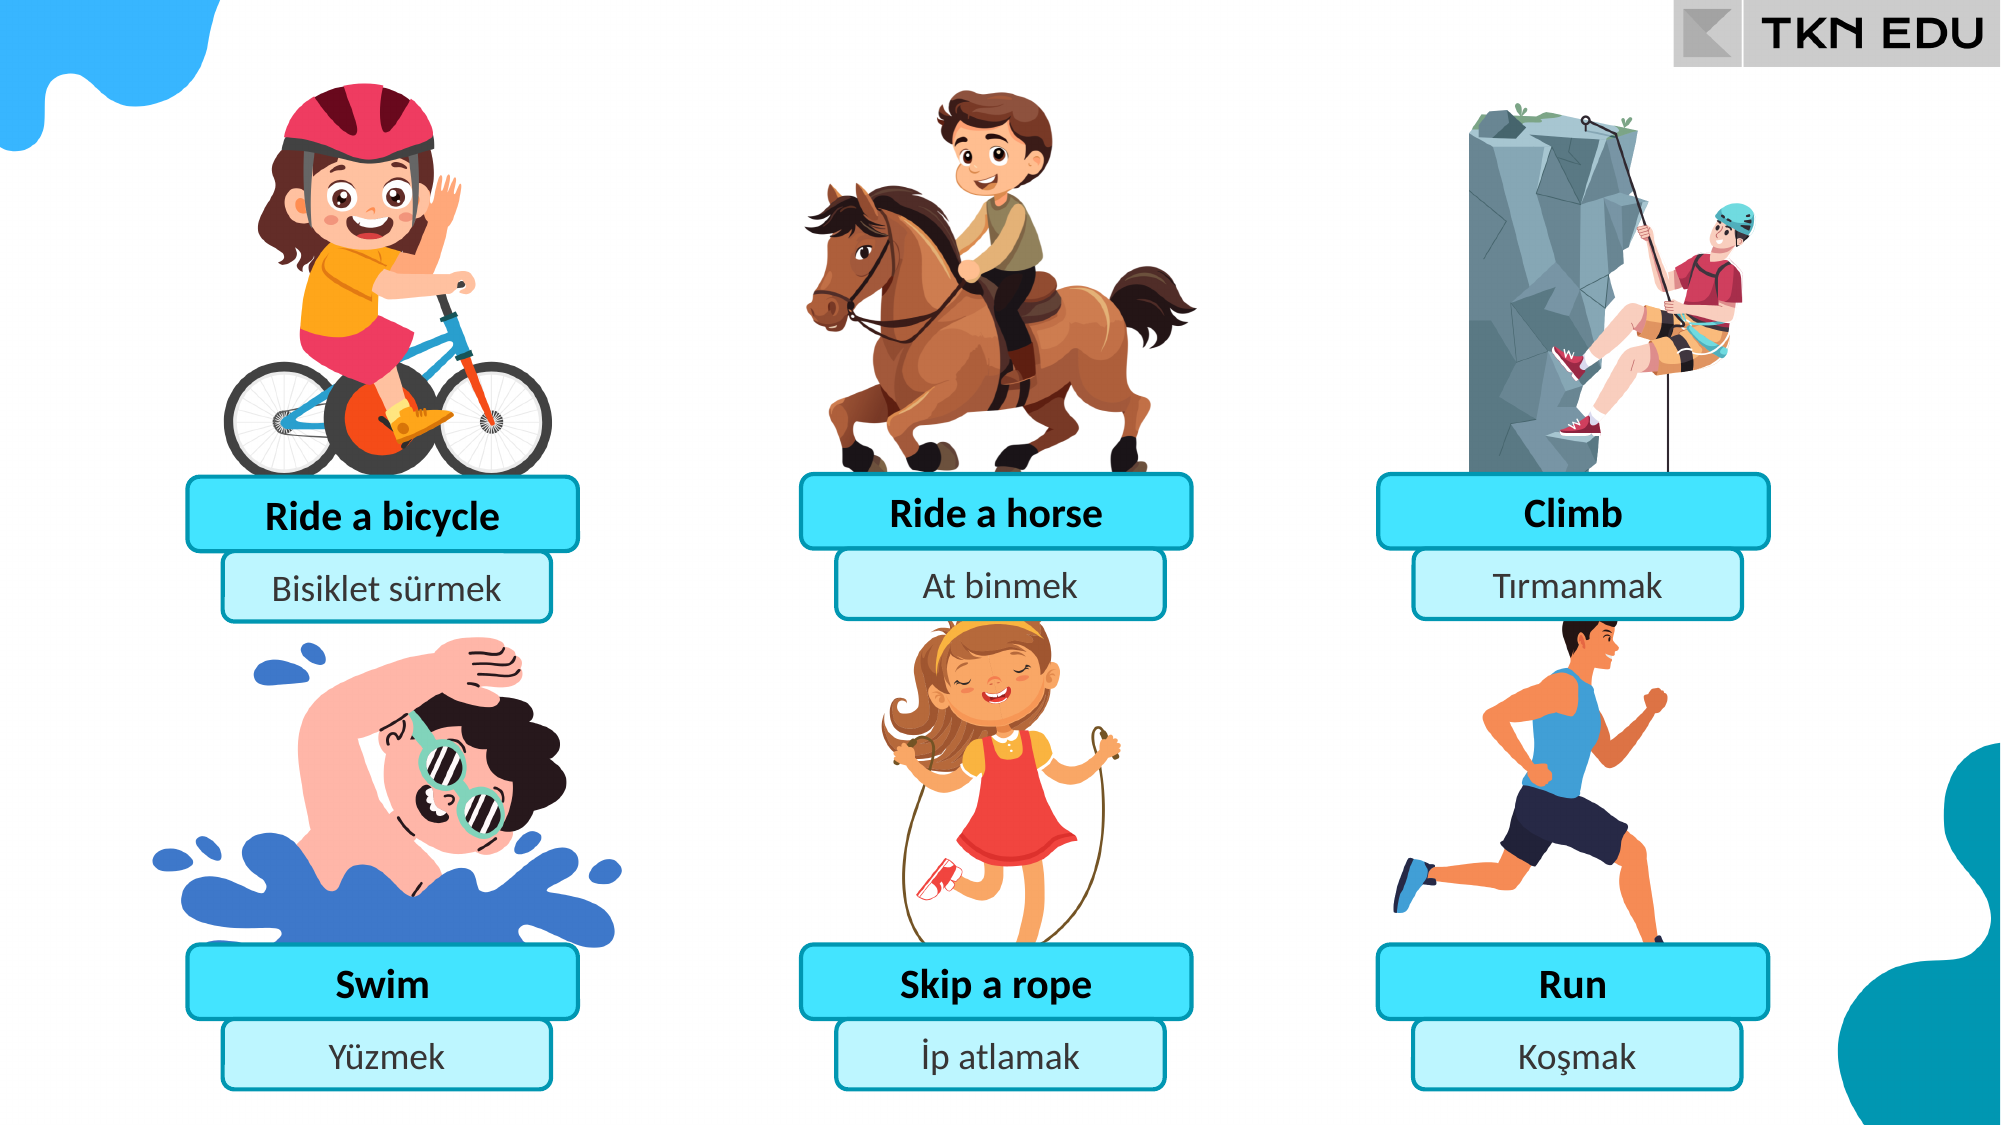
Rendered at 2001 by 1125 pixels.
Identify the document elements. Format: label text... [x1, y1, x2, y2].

text_box [187, 476, 578, 552]
text_box [1413, 1018, 1742, 1090]
text_box [222, 1018, 552, 1090]
text_box At binmek [846, 556, 1155, 611]
text_box [1378, 474, 1769, 549]
text_box [187, 944, 578, 1019]
text_box Swim [197, 947, 568, 1017]
text_box Koşmak [1422, 1027, 1732, 1082]
text_box Run [1388, 947, 1759, 1017]
text_box [1377, 944, 1769, 1019]
text_box İp atlamak [846, 1027, 1155, 1082]
text_box Skip a rope [811, 947, 1182, 1017]
text_box Ride a horse [811, 476, 1182, 546]
text_box Ride a bicycle [197, 479, 568, 549]
text_box Tırmanmak [1423, 556, 1733, 611]
text_box Yüzmek [232, 1027, 542, 1082]
text_box [222, 551, 552, 622]
text_box [801, 474, 1192, 549]
picture [0, 0, 2001, 1125]
text_box [836, 1018, 1165, 1090]
text_box Climb [1388, 476, 1759, 546]
text_box Bisiklet sürmek [232, 559, 542, 614]
text_box [836, 548, 1165, 619]
text_box [801, 944, 1192, 1019]
text_box [1413, 548, 1742, 619]
